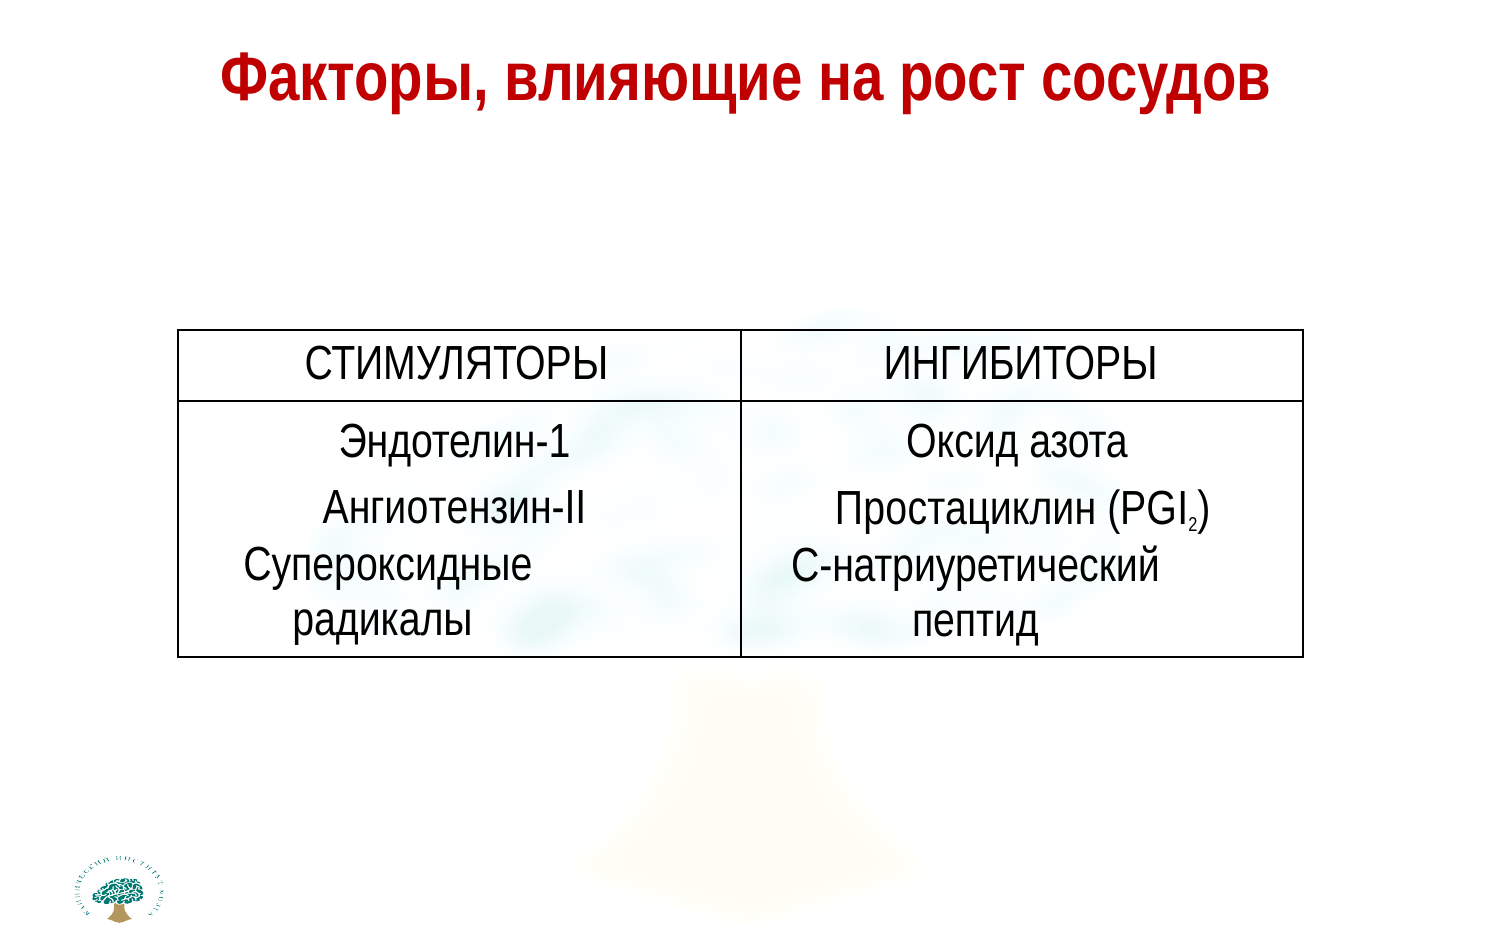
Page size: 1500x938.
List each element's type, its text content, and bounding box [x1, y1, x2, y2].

table_cell Эндотелин-1 Ангиотензин-II Супероксидные радикалы [179, 402, 740, 656]
table_cell Оксид азота Простациклин (PGI2) С-натриуретический пептид [742, 402, 1302, 656]
picture [74, 856, 164, 923]
title Факторы, влияющие на рост сосудов [218, 29, 1282, 189]
picture [306, 307, 1500, 938]
table_header СТИМУЛЯТОРЫ [179, 331, 740, 400]
table_header ИНГИБИТОРЫ [742, 331, 1302, 400]
